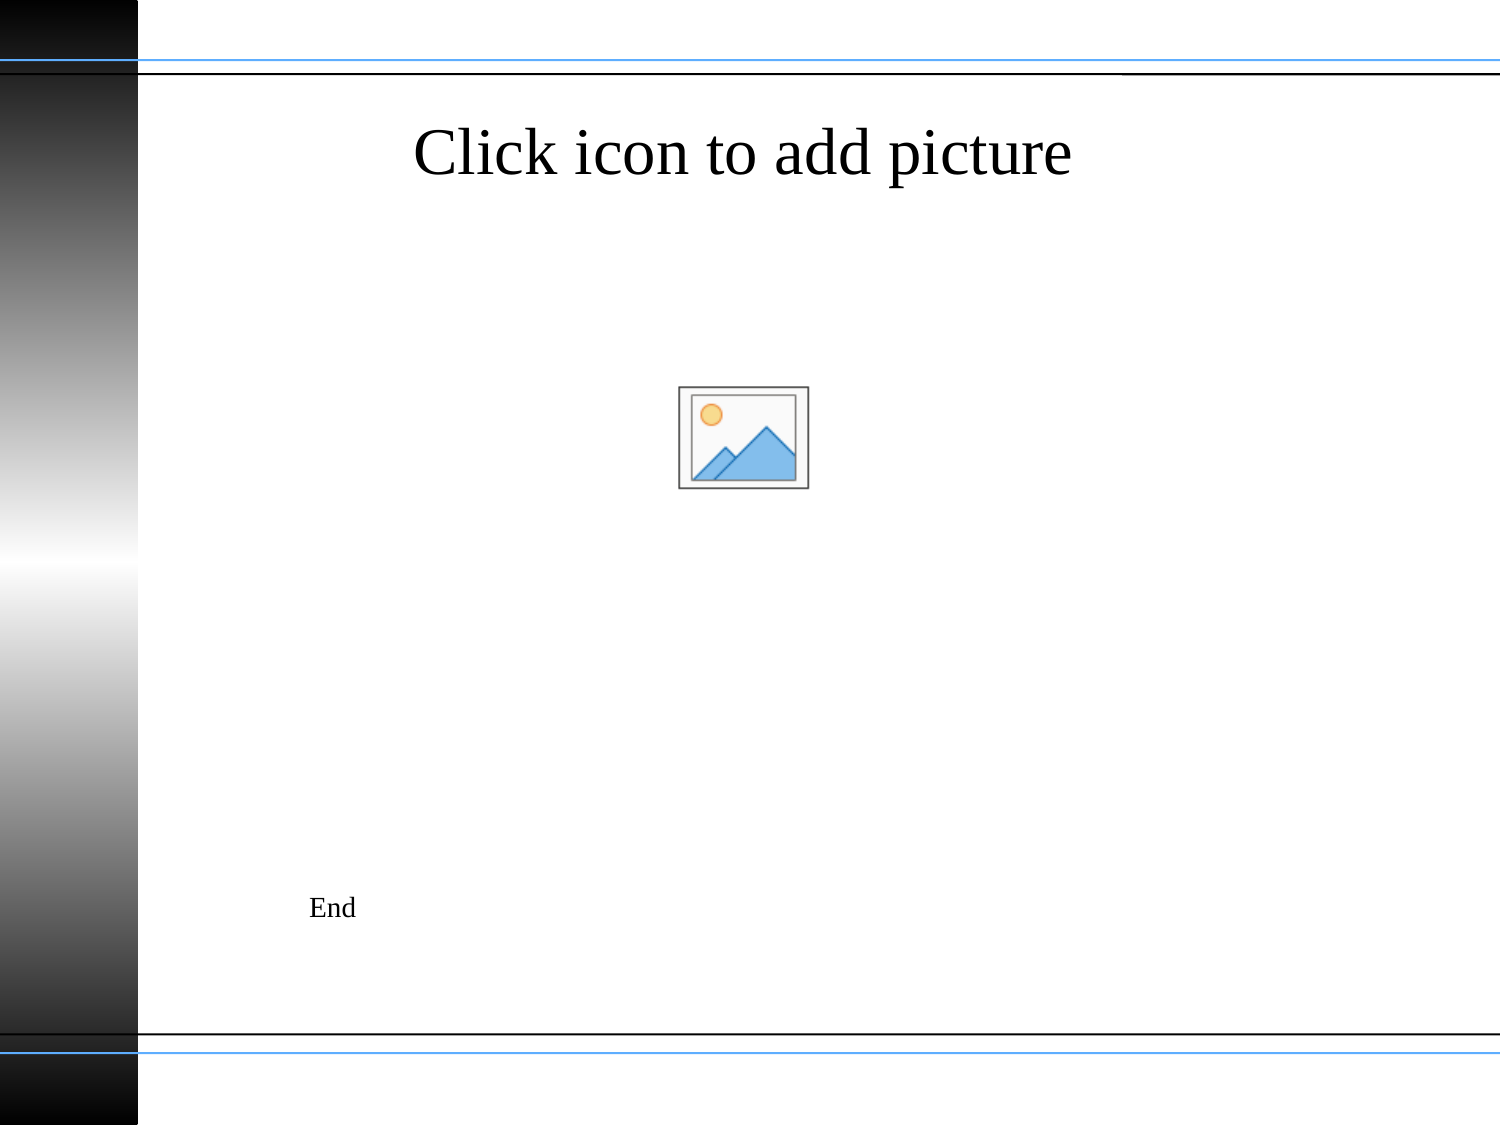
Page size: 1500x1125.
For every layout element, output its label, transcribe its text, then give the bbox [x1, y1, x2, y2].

list End [294, 880, 1194, 1013]
picture [293, 100, 1195, 776]
